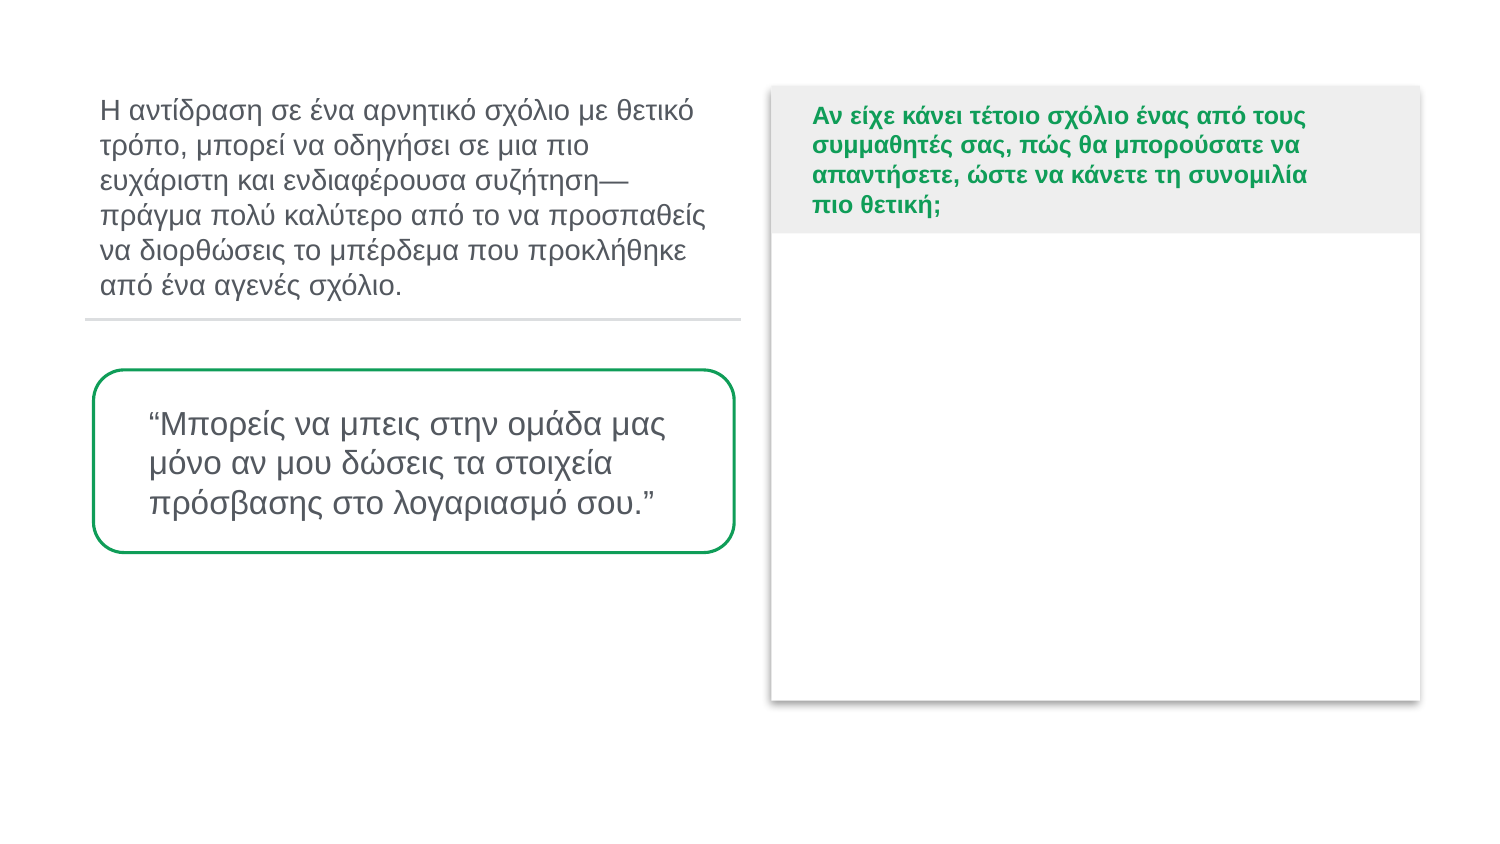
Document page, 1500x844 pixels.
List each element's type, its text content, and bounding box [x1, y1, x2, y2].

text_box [771, 85, 1421, 701]
text_box [93, 369, 735, 553]
text_box Η αντίδραση σε ένα αρνητικό σχόλιο με θετικό τρόπο, μπορεί να οδηγήσει σε μια πιο ευχάριστη και ενδιαφέρουσα συζήτηση— πράγμα πολύ καλύτερο από το να προσπαθείς να διορθώσεις το μπέρδεμα που προκλήθηκε από ένα αγενές σχόλιο. [84, 94, 734, 298]
text_box “Μπορείς να μπεις στην ομάδα μας μόνο αν μου δώσεις τα στοιχεία πρόσβασης στο λογαριασμό σου.” [133, 394, 701, 538]
